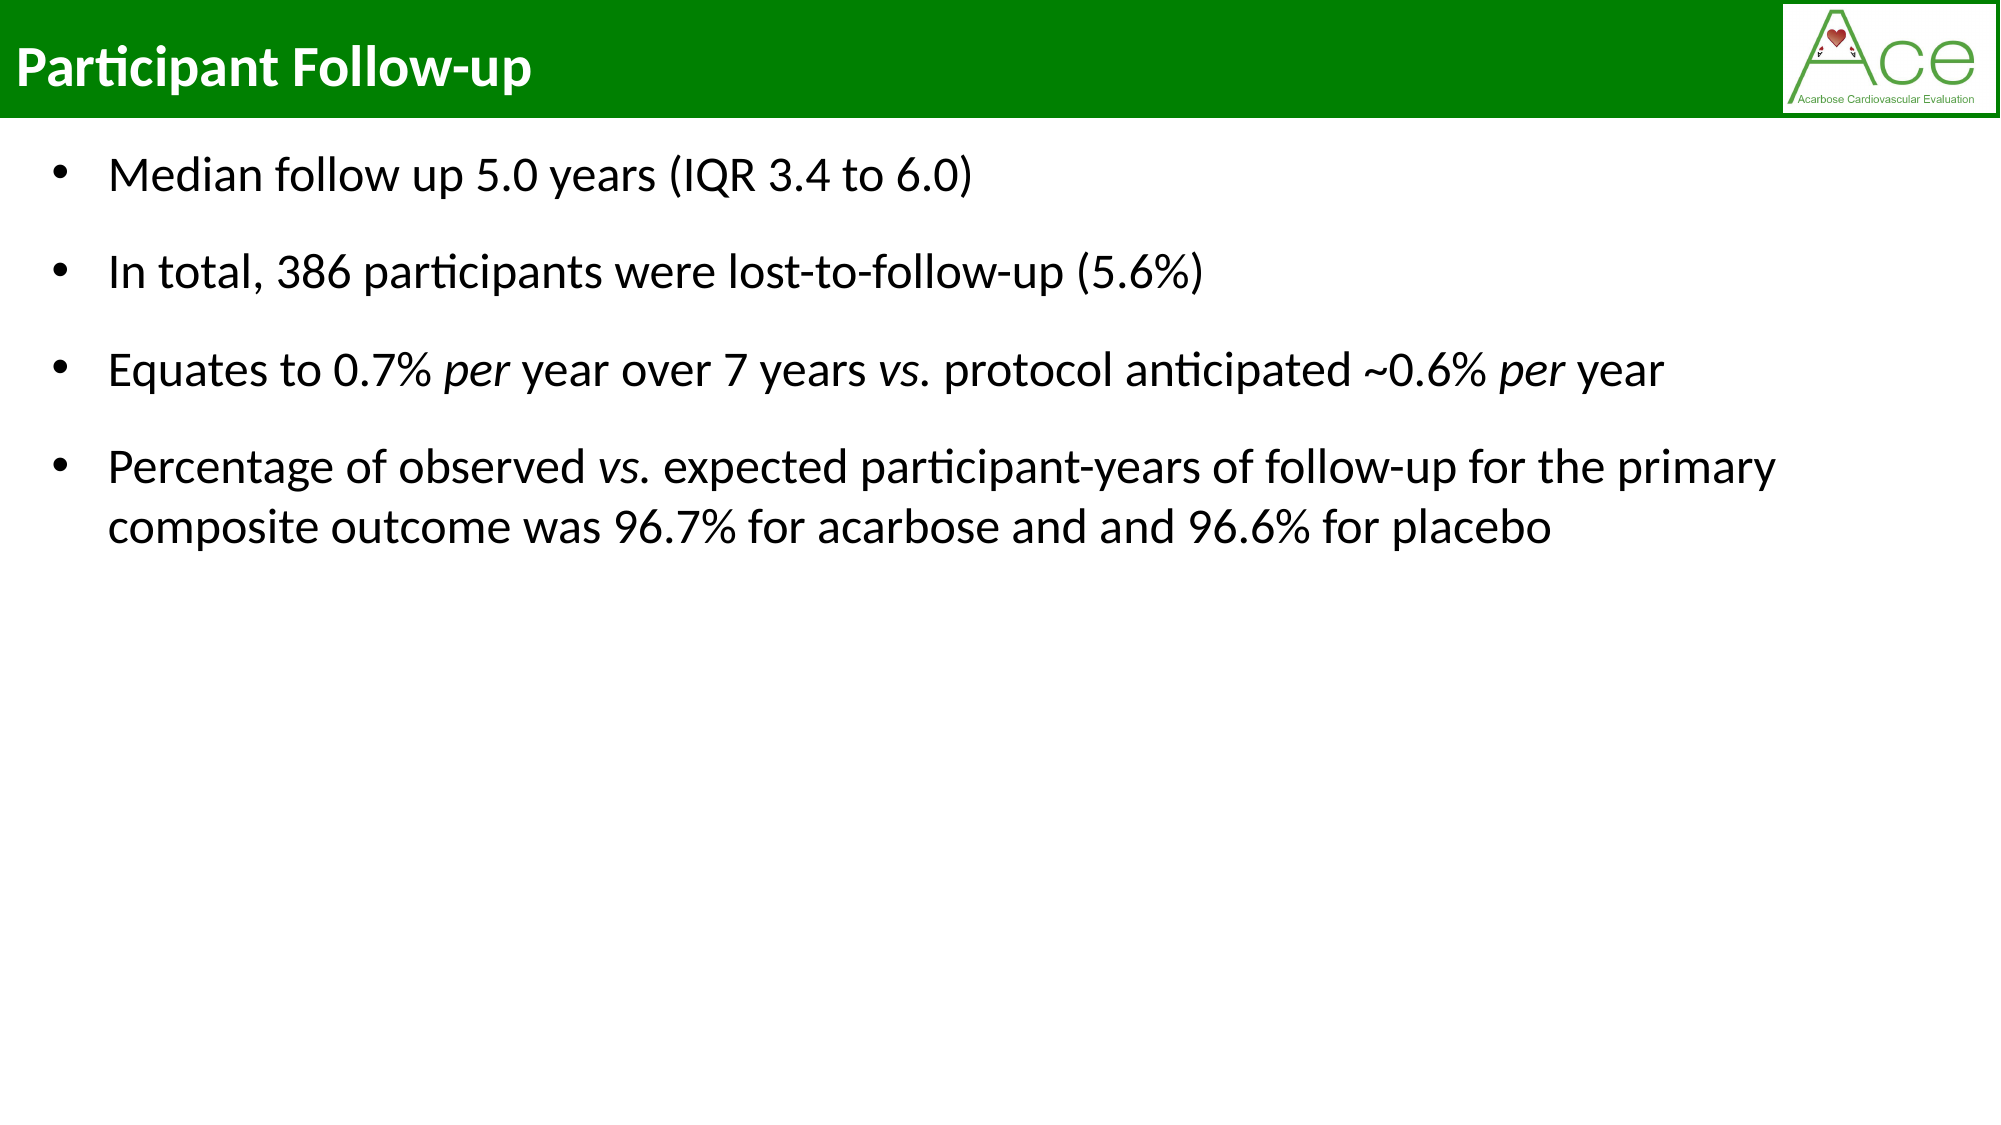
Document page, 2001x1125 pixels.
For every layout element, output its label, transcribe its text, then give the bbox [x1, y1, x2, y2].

picture [1783, 106, 1996, 113]
picture [1783, 4, 1996, 20]
text_box Participant Follow-up [1, 20, 2000, 106]
text_box Median follow up 5.0 years (IQR 3.4 to 6.0) In total, 386 participants were lost-to-follow-up (5.6%) Equates to 0.7% per year over 7 years vs. protocol anticipated ~0.6% per year Percentage of observed vs. expected participant-years of follow-up for the primary composite outcome was 96.7% for acarbose and and 96.6% for placebo [36, 133, 1956, 562]
